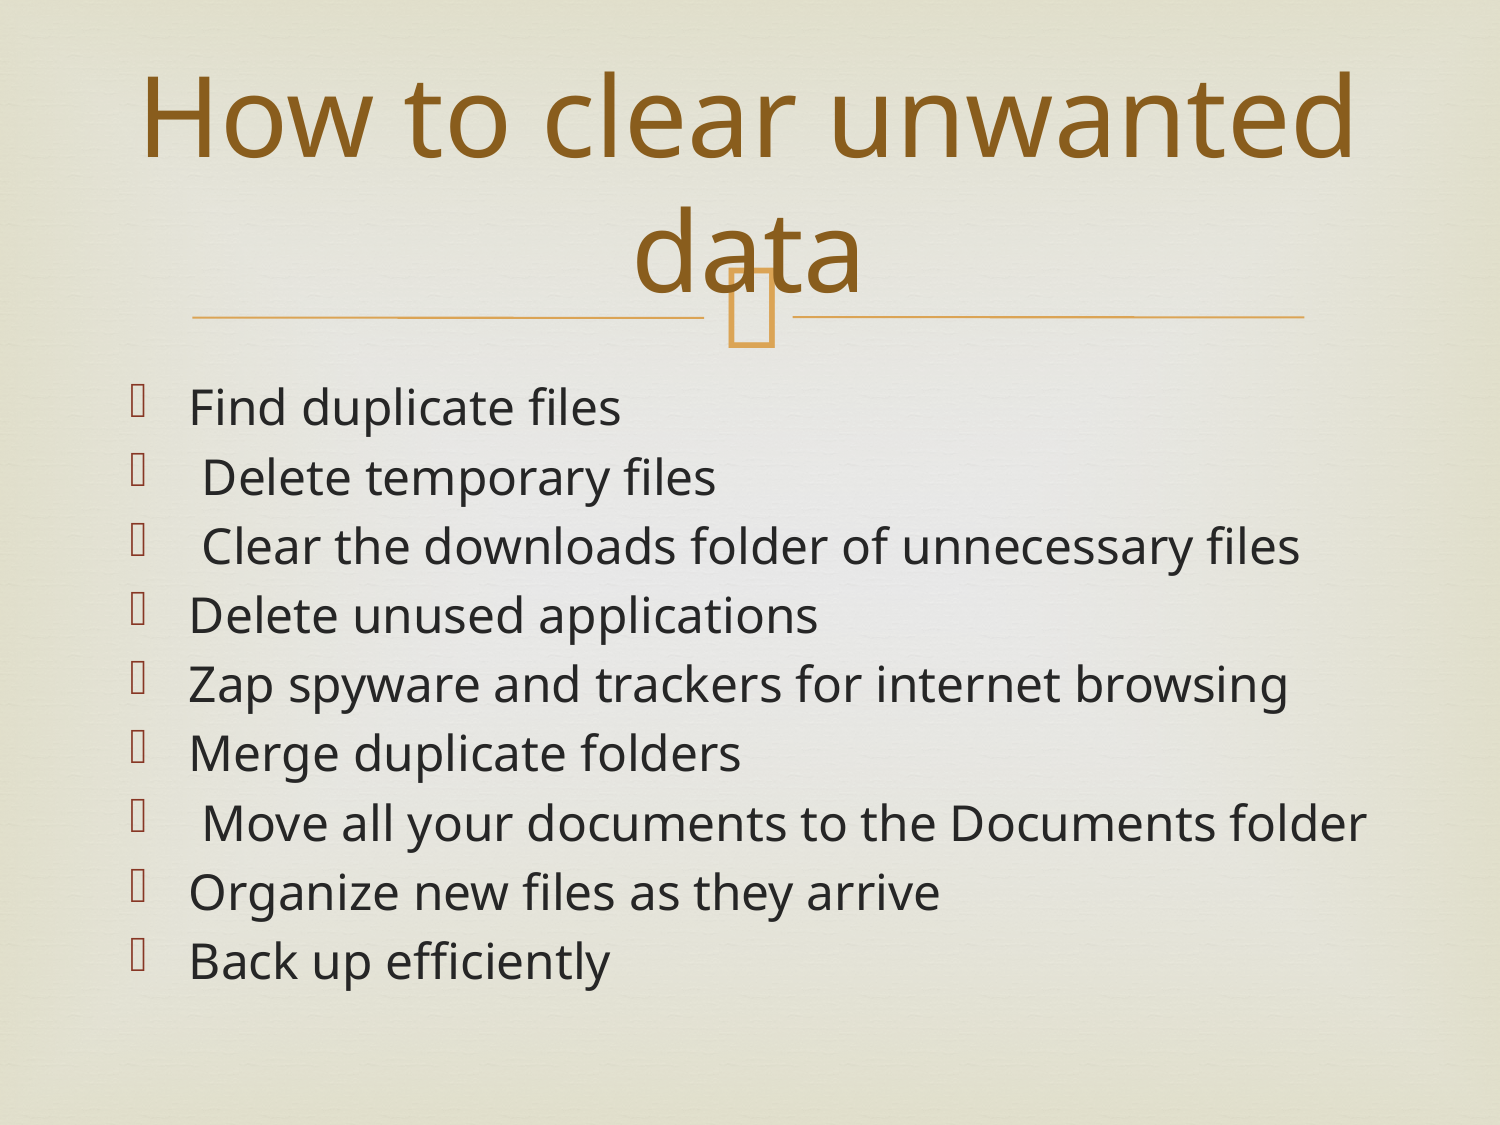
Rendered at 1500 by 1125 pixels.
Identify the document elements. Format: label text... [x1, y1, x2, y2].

title How to clear unwanted data [112, 93, 1386, 267]
list Find duplicate files Delete temporary files Clear the downloads folder of unnecessary files Delete unused applications Zap spyware and trackers for internet browsing Merge duplicate folders Move all your documents to the Documents folder Organize new files as they arrive Back up efficiently [114, 368, 1386, 1005]
